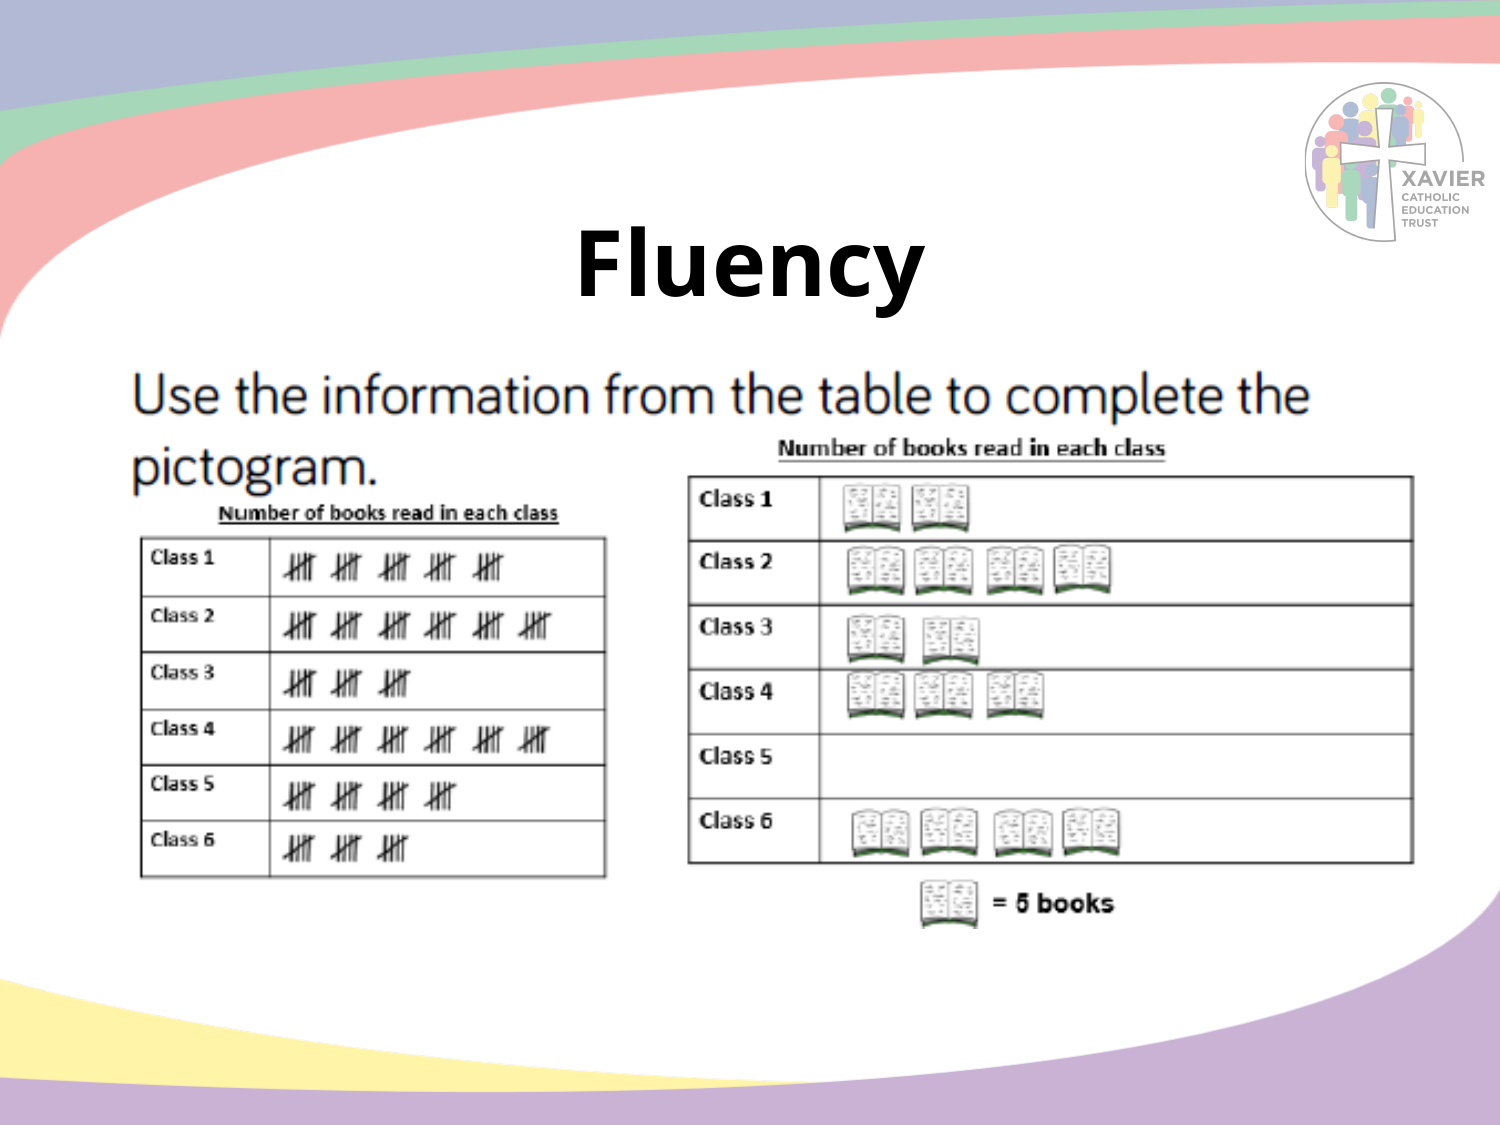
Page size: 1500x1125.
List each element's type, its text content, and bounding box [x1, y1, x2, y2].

title Fluency [112, 184, 1388, 325]
picture [112, 363, 1435, 929]
